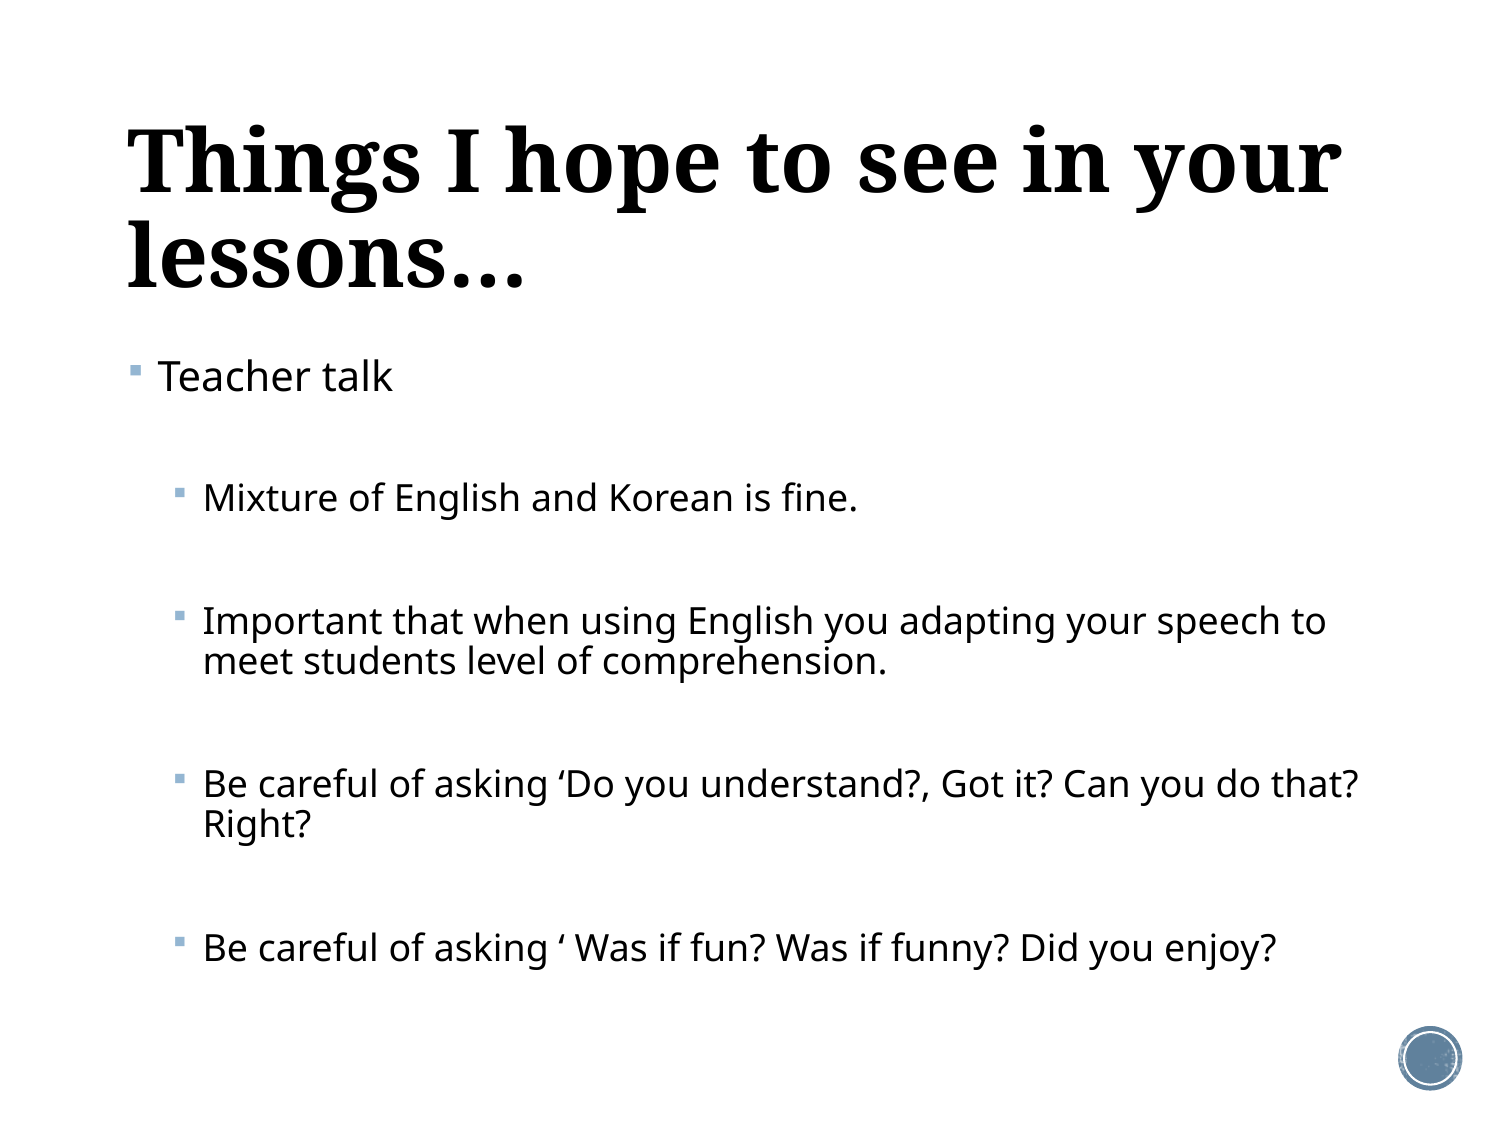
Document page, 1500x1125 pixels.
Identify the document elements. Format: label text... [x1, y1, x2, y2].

list Teacher talk Mixture of English and Korean is fine. Important that when using English you adapting your speech to meet students level of comprehension. Be careful of asking ‘Do you understand?, Got it? Can you do that? Right? Be careful of asking ‘ Was if fun? Was if funny? Did you enjoy? [112, 348, 1388, 1013]
title Things I hope to see in your lessons… [112, 79, 1388, 344]
